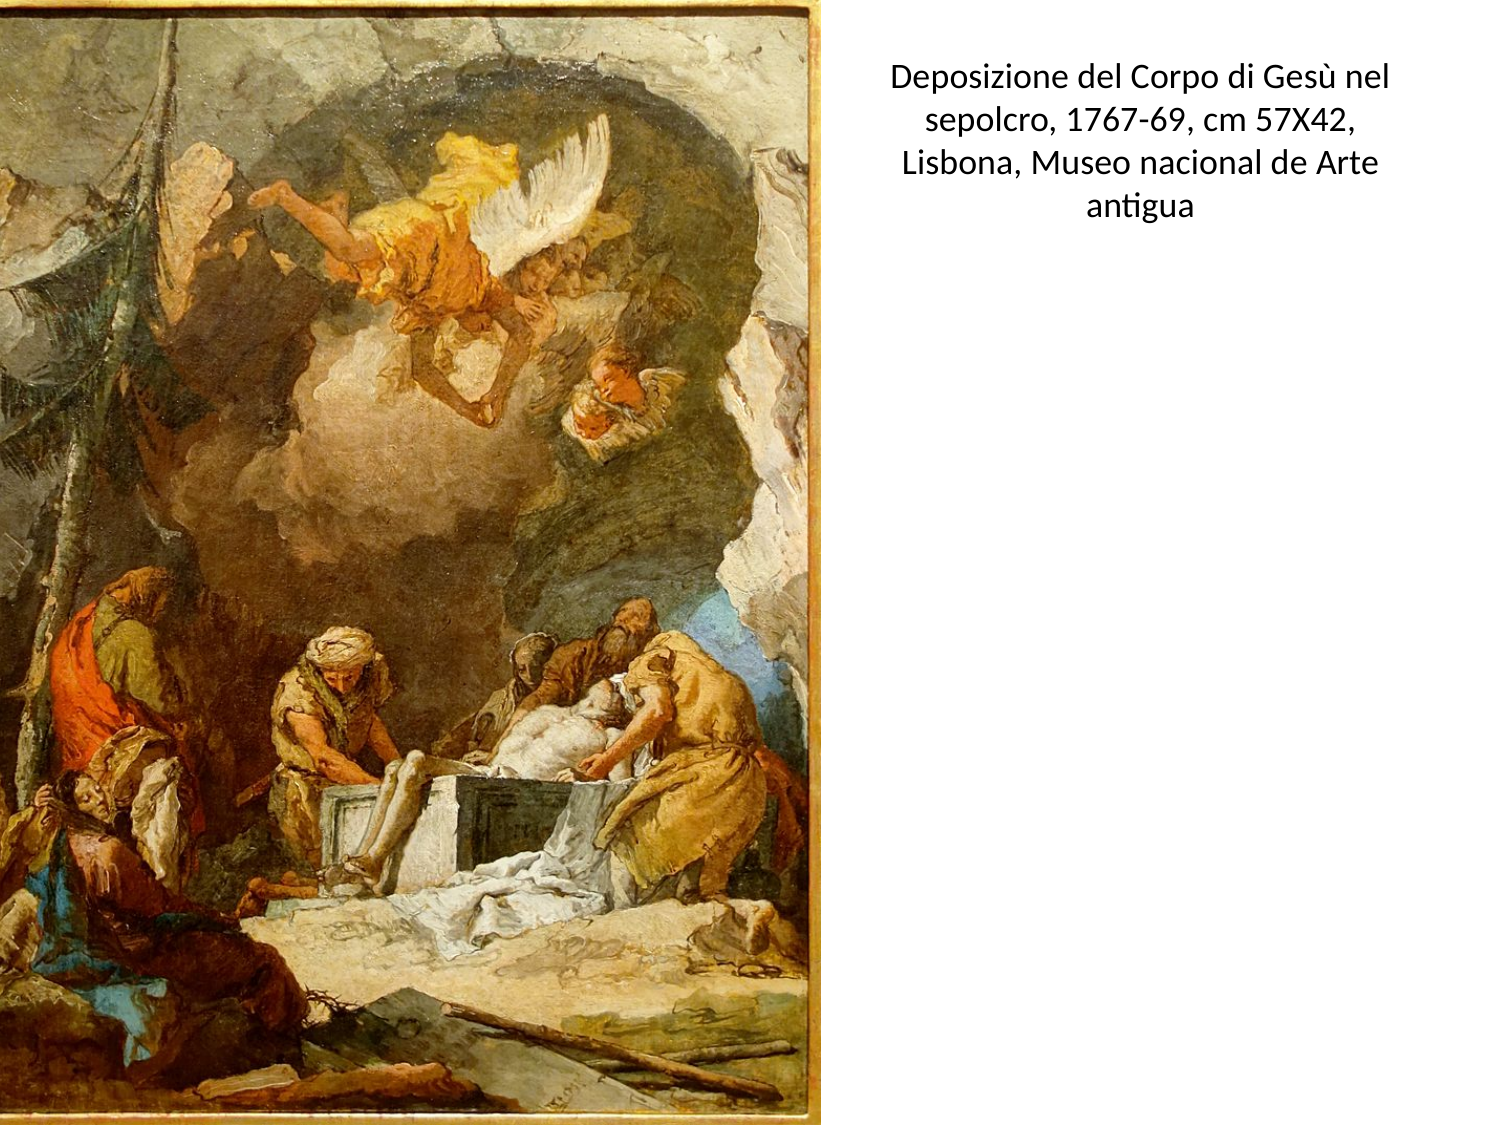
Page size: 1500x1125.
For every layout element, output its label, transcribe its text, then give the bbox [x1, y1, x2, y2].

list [0, 0, 822, 1125]
title Deposizione del Corpo di Gesù nel sepolcro, 1767-69, cm 57X42, Lisbona, Museo nacional de Arte antigua [856, 45, 1425, 233]
